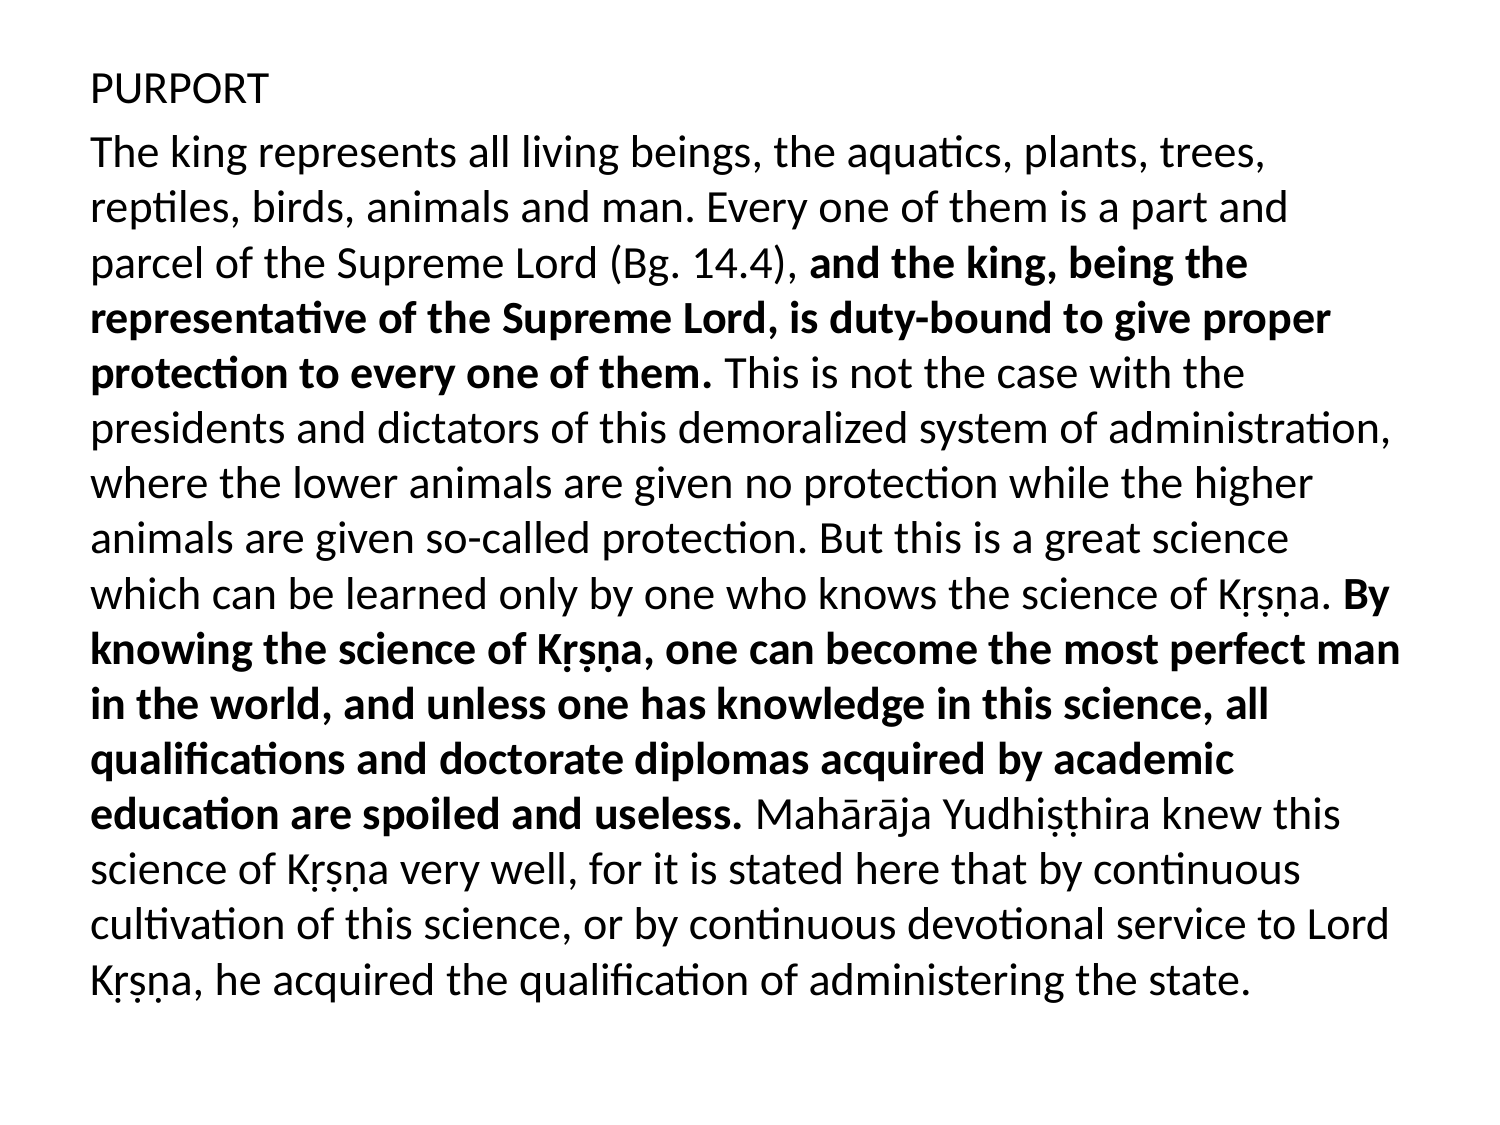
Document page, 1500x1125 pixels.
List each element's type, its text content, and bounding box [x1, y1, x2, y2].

list PURPORT The king represents all living beings, the aquatics, plants, trees, reptiles, birds, animals and man. Every one of them is a part and parcel of the Supreme Lord (Bg. 14.4), and the king, being the representative of the Supreme Lord, is duty-bound to give proper protection to every one of them. This is not the case with the presidents and dictators of this demoralized system of administration, where the lower animals are given no protection while the higher animals are given so-called protection. But this is a great science which can be learned only by one who knows the science of Kṛṣṇa. By knowing the science of Kṛṣṇa, one can become the most perfect man in the world, and unless one has knowledge in this science, all qualifications and doctorate diplomas acquired by academic education are spoiled and useless. Mahārāja Yudhiṣṭhira knew this science of Kṛṣṇa very well, for it is stated here that by continuous cultivation of this science, or by continuous devotional service to Lord Kṛṣṇa, he acquired the qualification of administering the state. [75, 50, 1425, 1075]
